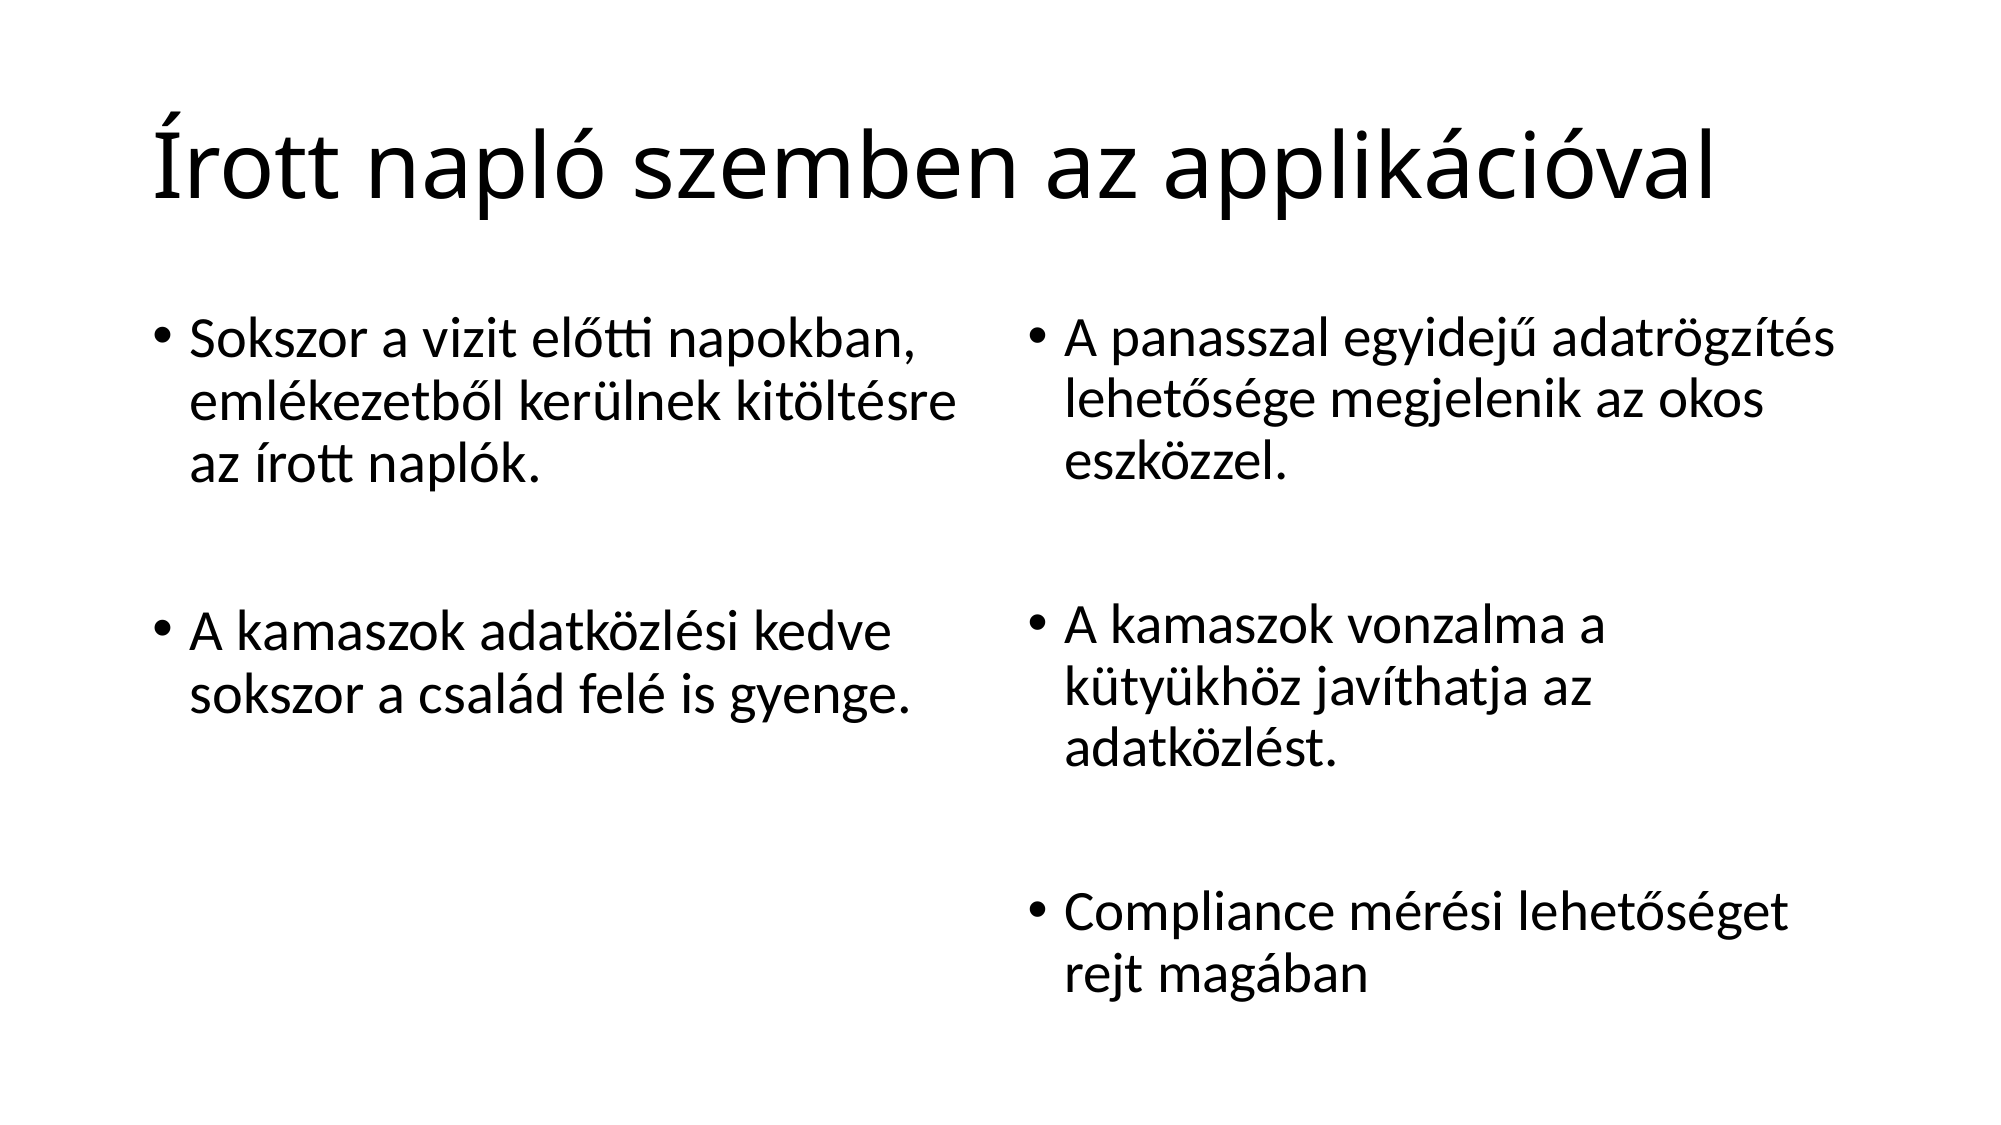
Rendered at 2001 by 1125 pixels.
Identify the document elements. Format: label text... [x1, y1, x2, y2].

list A panasszal egyidejű adatrögzítés lehetősége megjelenik az okos eszközzel. A kamaszok vonzalma a kütyükhöz javíthatja az adatközlést. Compliance mérési lehetőséget rejt magában [1012, 299, 1863, 1014]
title Írott napló szemben az applikációval [137, 59, 1863, 278]
list Sokszor a vizit előtti napokban, emlékezetből kerülnek kitöltésre az írott naplók. A kamaszok adatközlési kedve sokszor a család felé is gyenge. [137, 299, 988, 1014]
